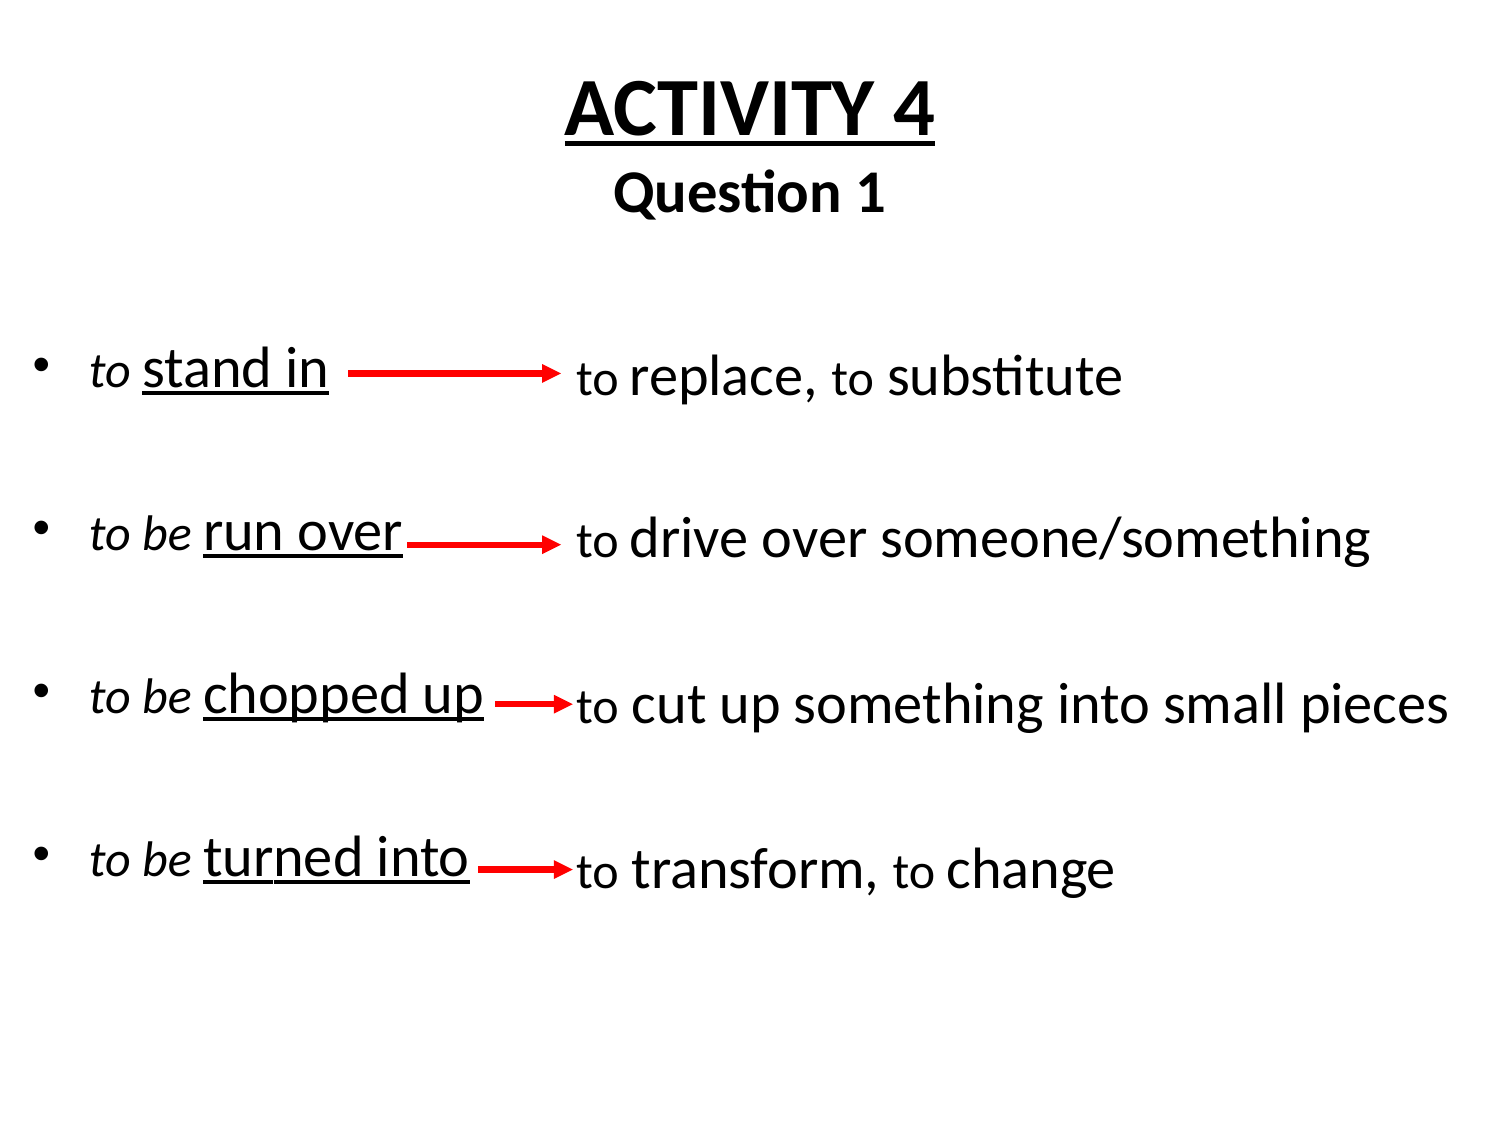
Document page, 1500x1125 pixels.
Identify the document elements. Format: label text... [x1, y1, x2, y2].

title ACTIVITY 4 Question 1 [75, 45, 1425, 233]
text_box to cut up something into small pieces [560, 657, 1500, 782]
list to stand in to be run over to be chopped up to be turned into [17, 321, 514, 1118]
text_box to transform, to change [560, 822, 1500, 941]
text_box to drive over someone/something [560, 491, 1500, 598]
list to replace, to substitute [561, 329, 1500, 457]
